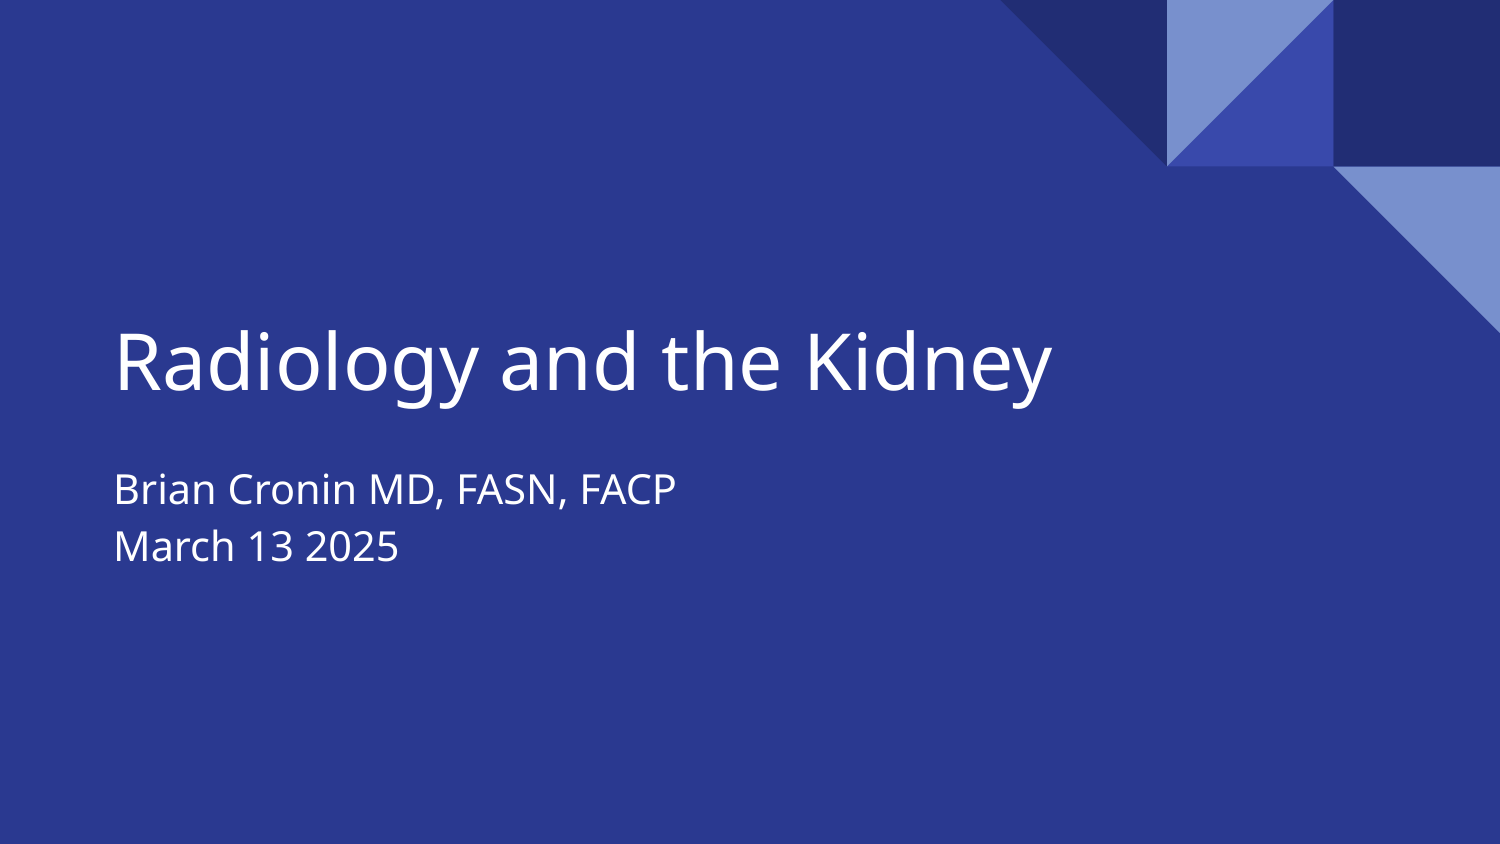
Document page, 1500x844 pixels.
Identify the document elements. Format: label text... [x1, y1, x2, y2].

title Radiology and the Kidney [98, 291, 1447, 429]
subtitle Brian Cronin MD, FASN, FACP March 13 2025 [98, 445, 1447, 589]
